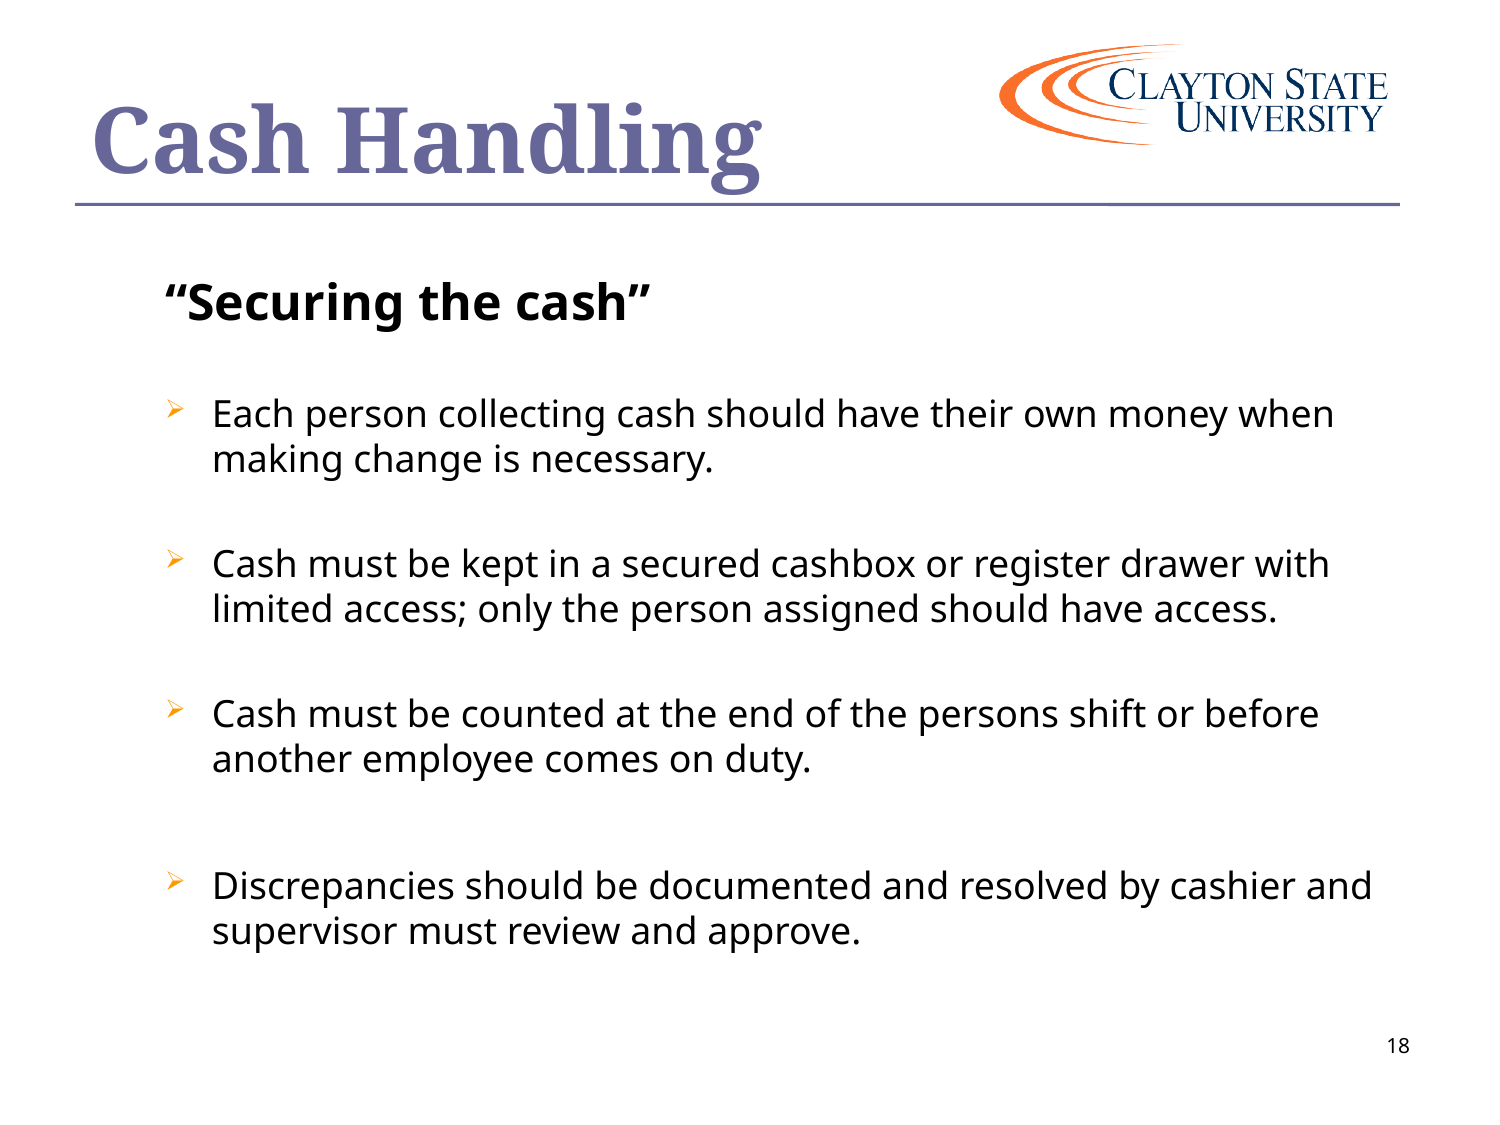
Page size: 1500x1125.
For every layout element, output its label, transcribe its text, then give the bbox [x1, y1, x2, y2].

title Cash Handling [75, 12, 1425, 200]
slide_number 18 [1074, 1024, 1426, 1101]
picture [999, 43, 1388, 145]
list “Securing the cash” Each person collecting cash should have their own money when making change is necessary. Cash must be kept in a secured cashbox or register drawer with limited access; only the person assigned should have access. Cash must be counted at the end of the persons shift or before another employee comes on duty. Discrepancies should be documented and resolved by cashier and supervisor must review and approve. [75, 262, 1425, 1006]
